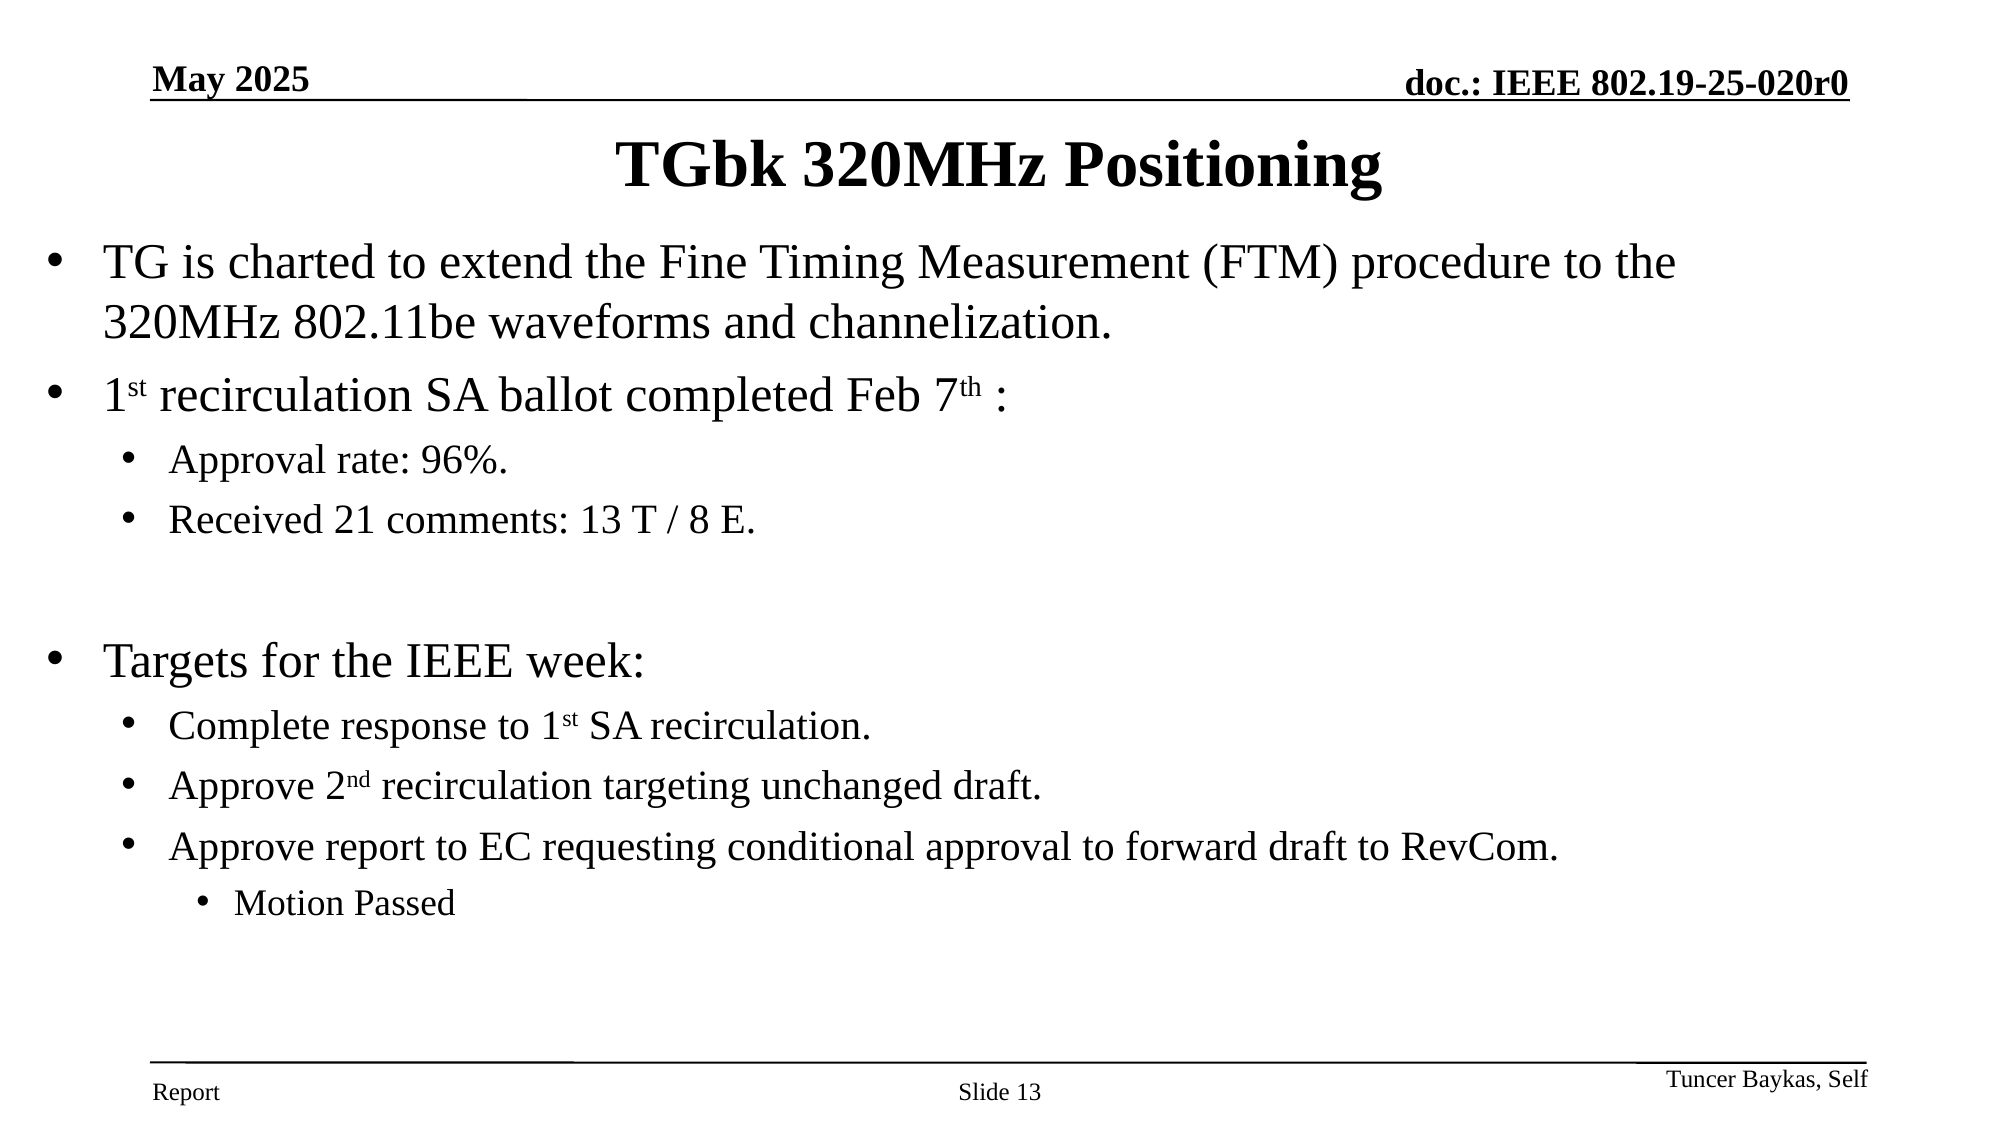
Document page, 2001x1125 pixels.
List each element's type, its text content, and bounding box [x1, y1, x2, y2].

footer Tuncer Baykas, Self [1171, 1061, 1869, 1093]
slide_number Slide 13 [930, 1075, 1069, 1107]
title TGbk 320MHz Positioning [149, 112, 1850, 209]
list TG is charted to extend the Fine Timing Measurement (FTM) procedure to the 320MHz 802.11be waveforms and channelization. 1st recirculation SA ballot completed Feb 7th : Approval rate: 96%. Received 21 comments: 13 T / 8 E. Targets for the IEEE week: Complete response to 1st SA recirculation. Approve 2nd recirculation targeting unchanged draft. Approve report to EC requesting conditional approval to forward draft to RevCom. Motion Passed [31, 220, 1869, 634]
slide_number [152, 54, 563, 100]
